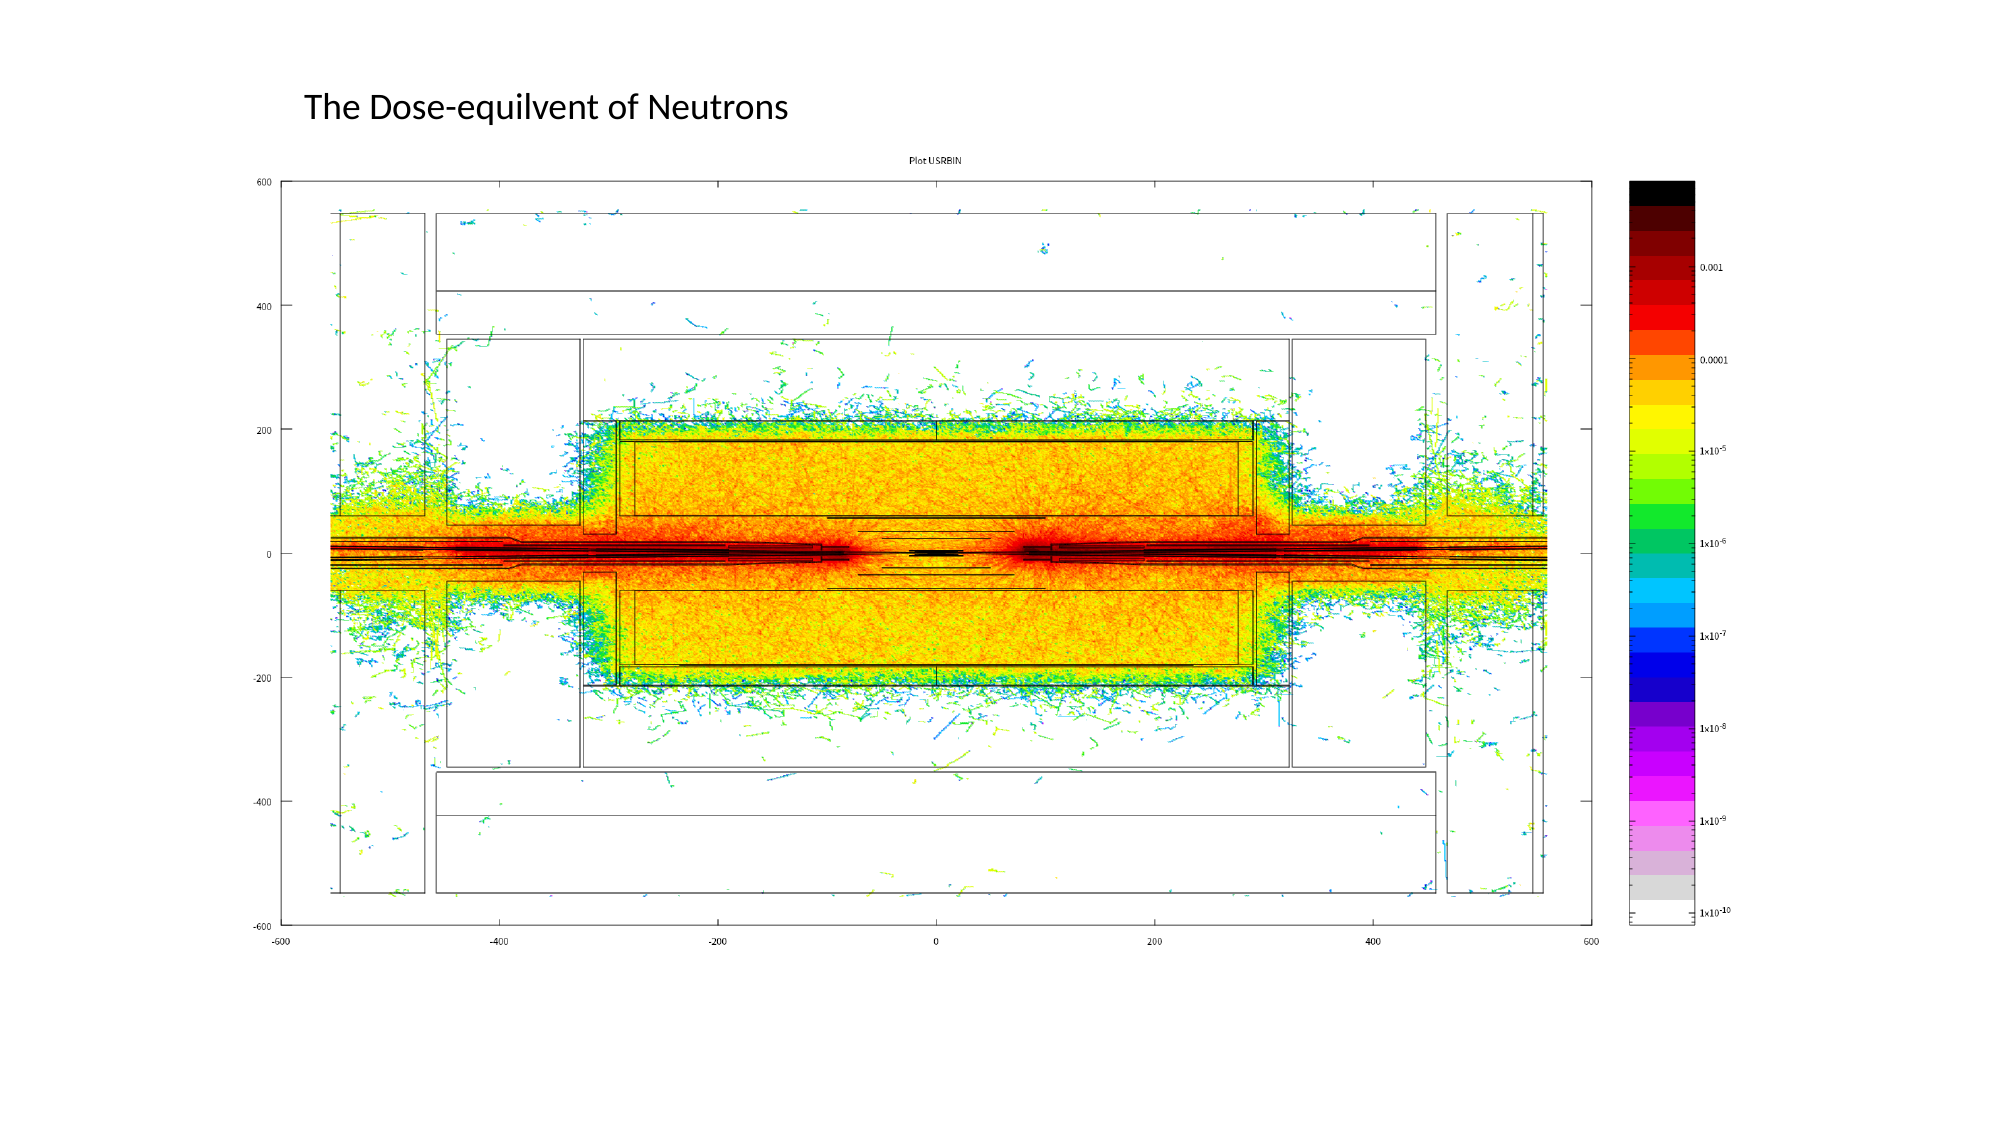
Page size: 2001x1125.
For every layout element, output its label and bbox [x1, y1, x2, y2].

picture [115, 59, 1935, 1045]
